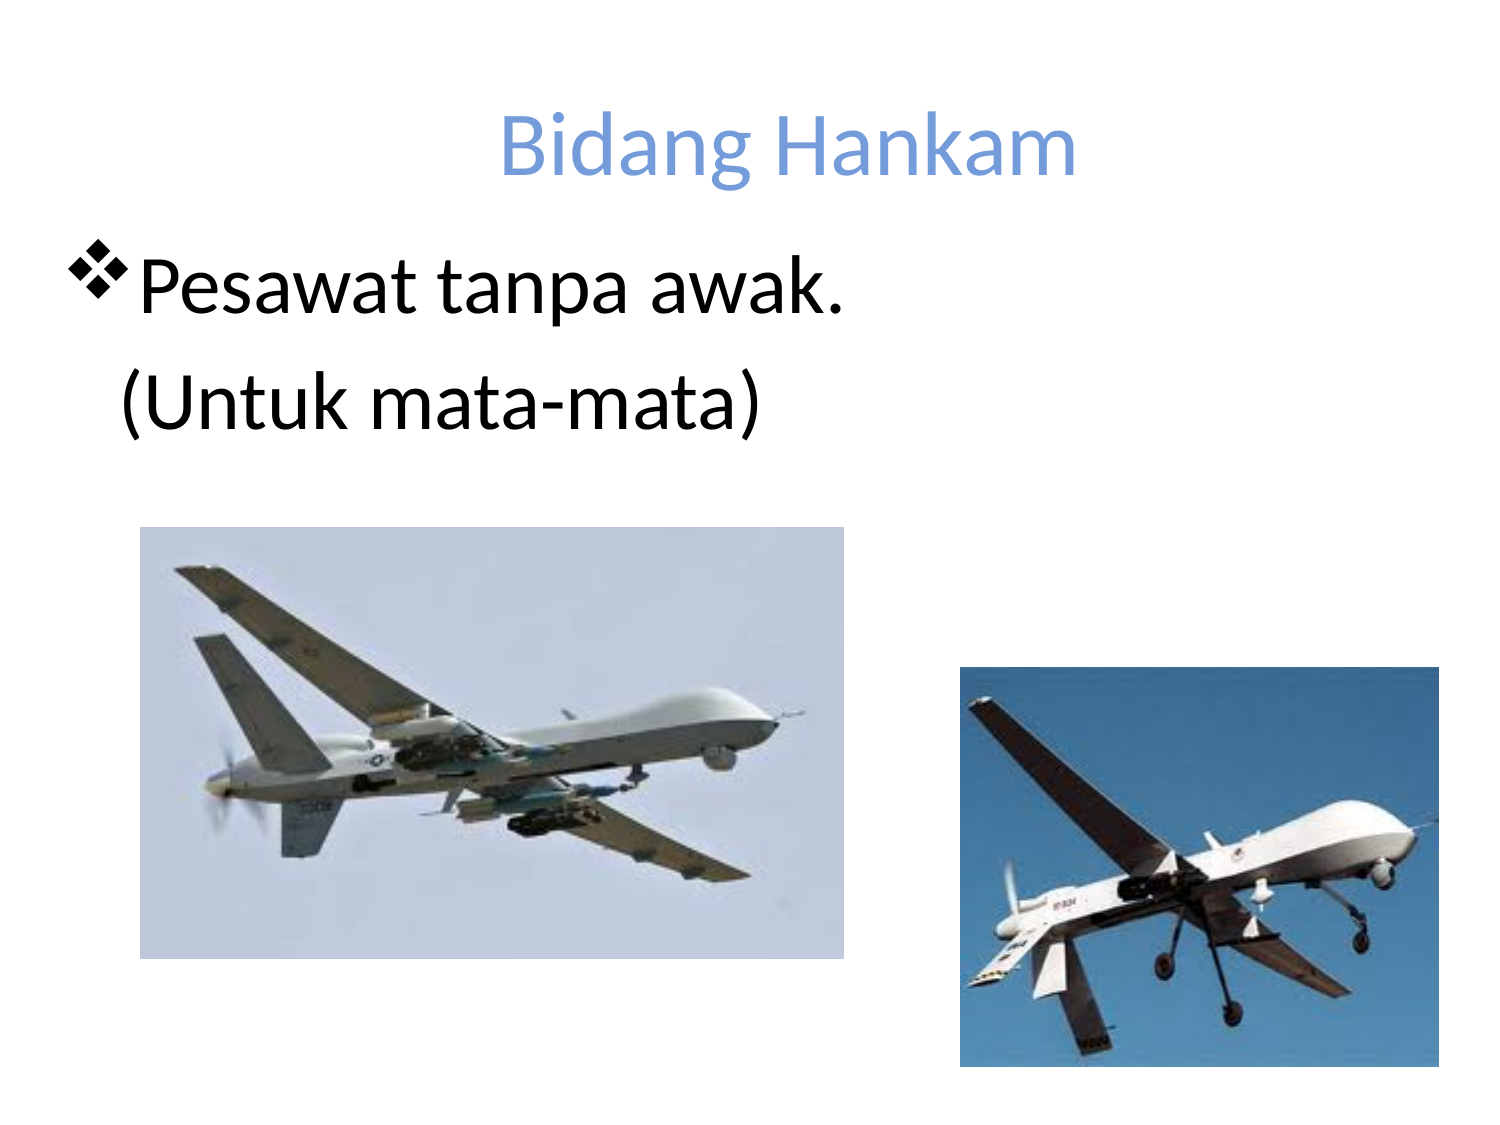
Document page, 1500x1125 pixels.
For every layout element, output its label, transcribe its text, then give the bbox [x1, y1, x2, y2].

picture [960, 667, 1440, 1067]
list Pesawat tanpa awak. (Untuk mata-mata) [46, 222, 1313, 539]
picture [140, 527, 844, 959]
title Bidang Hankam [75, 45, 1425, 233]
